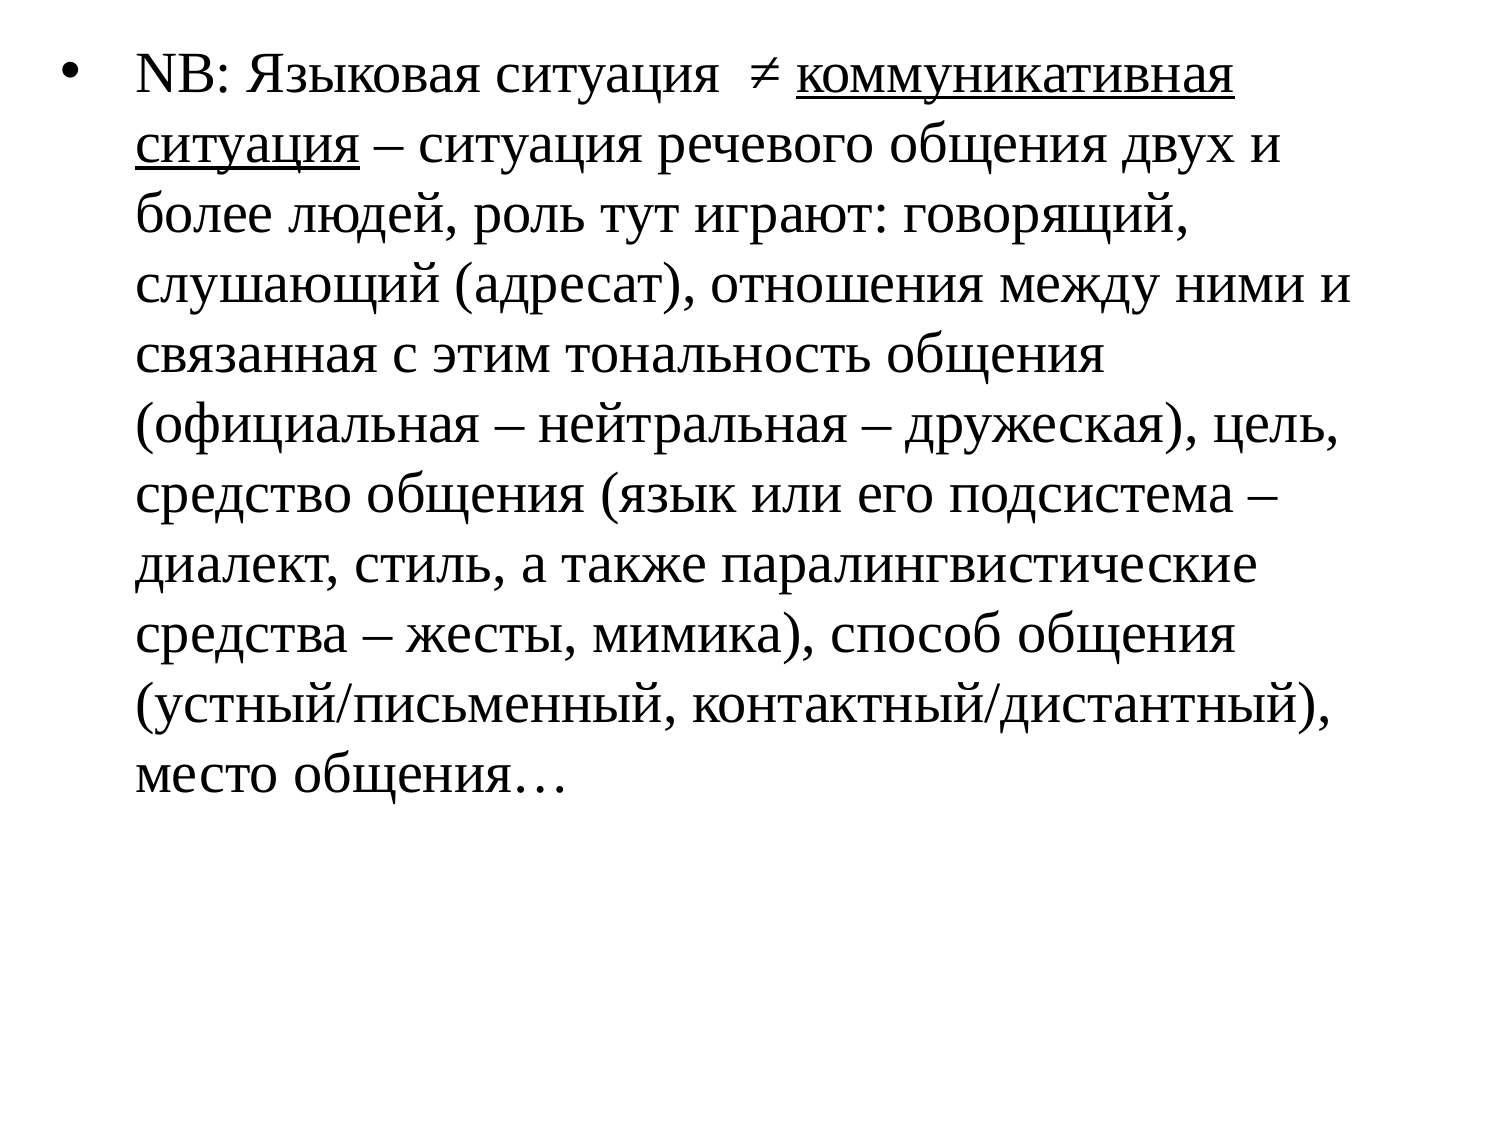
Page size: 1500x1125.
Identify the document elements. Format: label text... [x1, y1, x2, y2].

list NB: Языковая ситуация ≠ коммуникативная ситуация – ситуация речевого общения двух и более людей, роль тут играют: говорящий, слушающий (адресат), отношения между ними и связанная с этим тональность общения (официальная – нейтральная – дружеская), цель, средство общения (язык или его подсистема – диалект, стиль, а также паралингвистические средства – жесты, мимика), способ общения (устный/письменный, контактный/дистантный), место общения… [45, 26, 1430, 1093]
